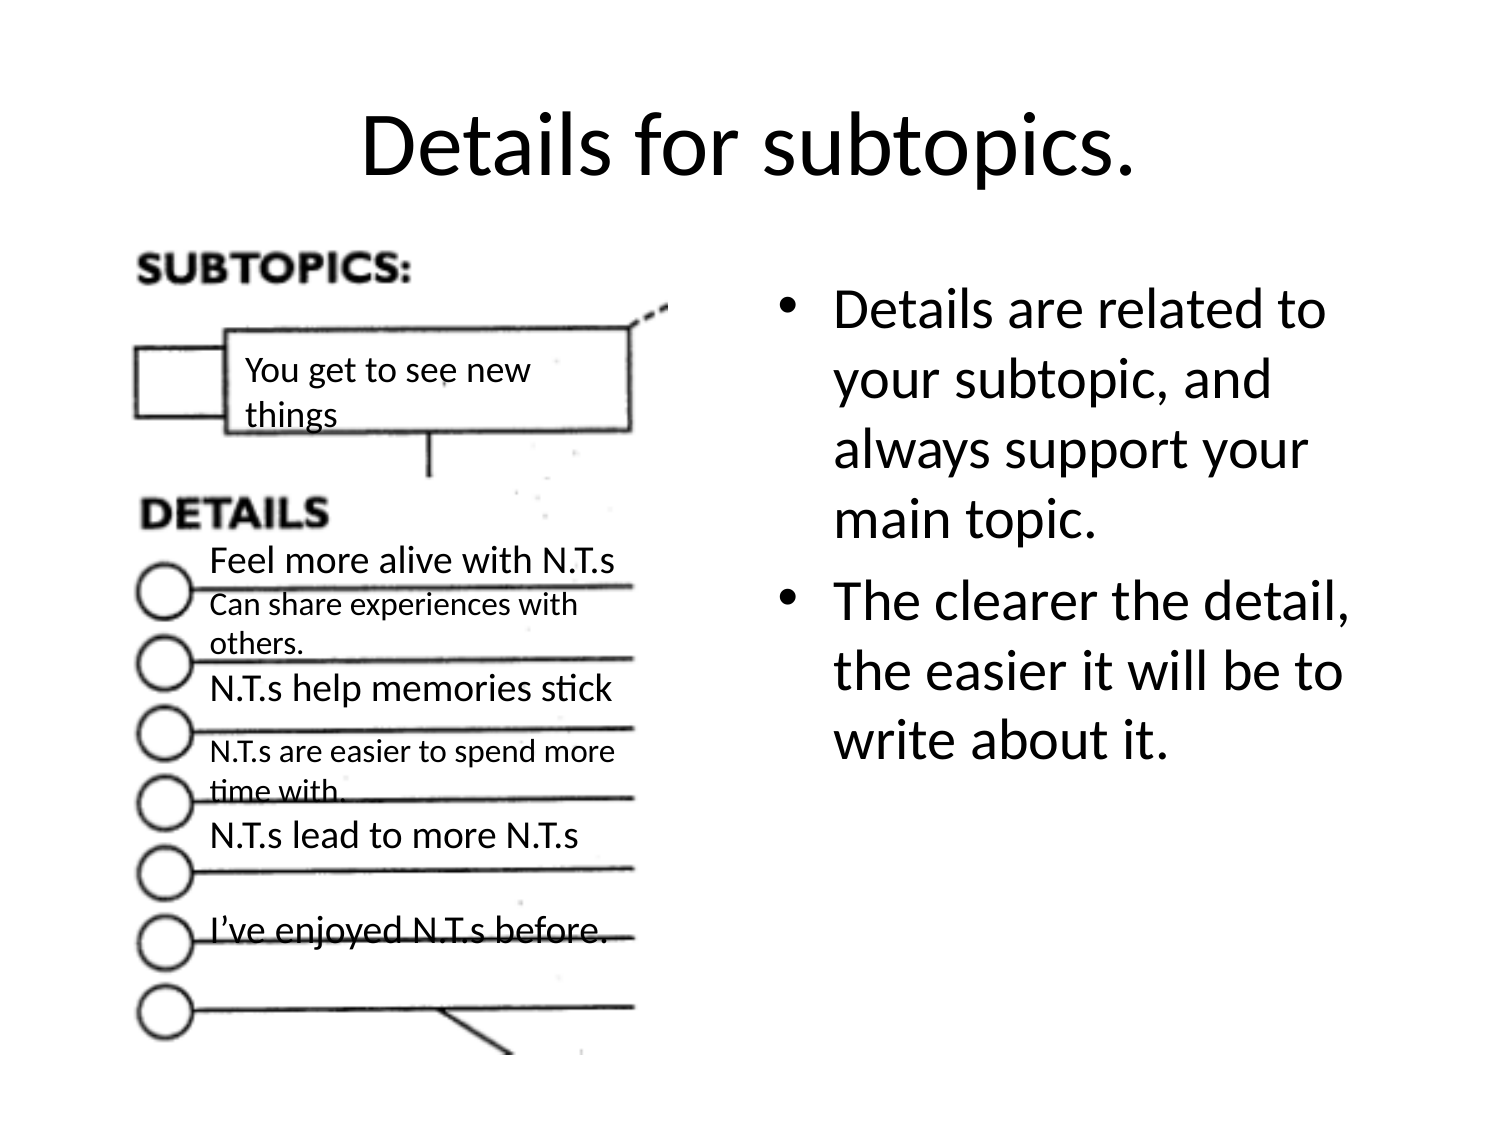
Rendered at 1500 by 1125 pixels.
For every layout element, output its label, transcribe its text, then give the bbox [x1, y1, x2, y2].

list Details are related to your subtopic, and always support your main topic. The clearer the detail, the easier it will be to write about it. [762, 262, 1425, 1005]
picture [115, 219, 668, 1055]
title Details for subtopics. [75, 45, 1425, 233]
